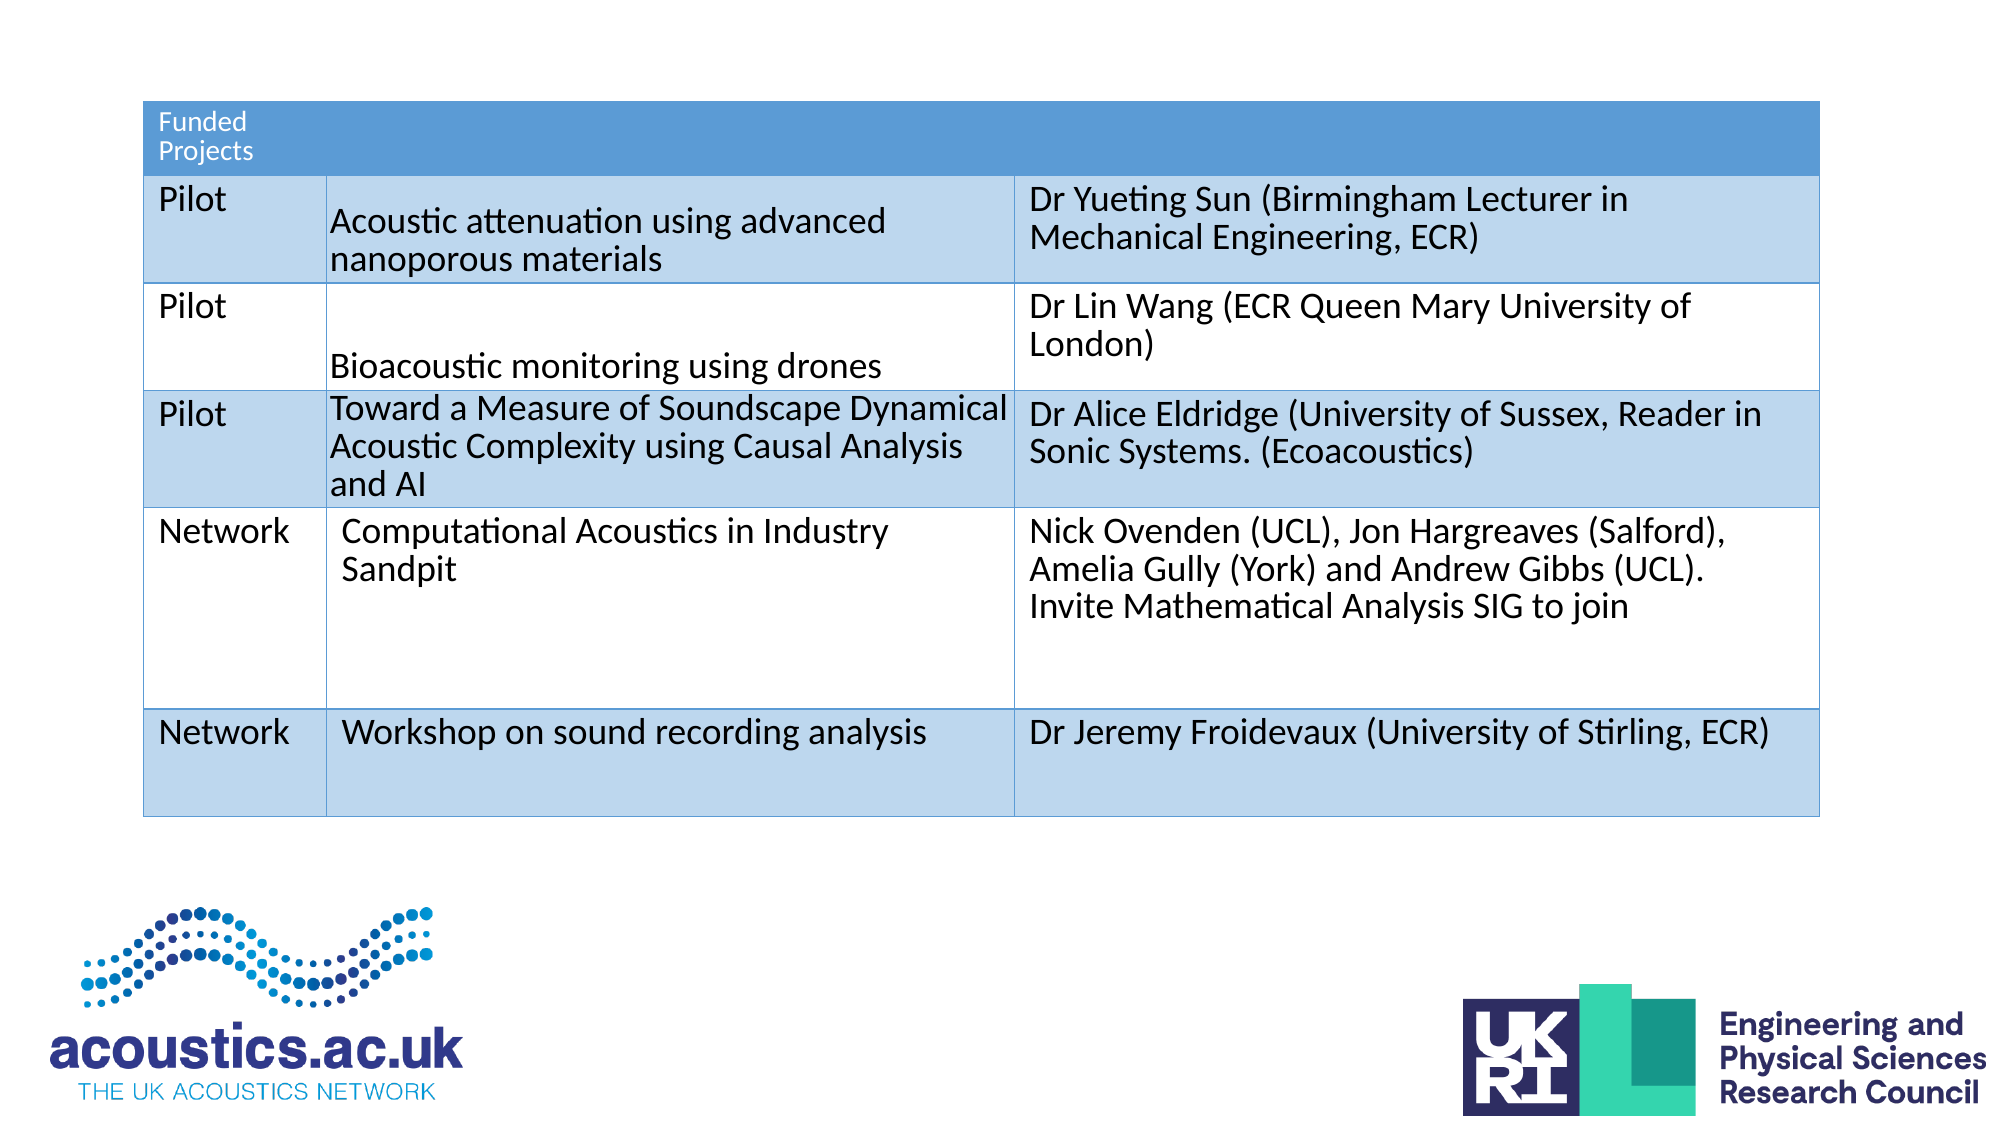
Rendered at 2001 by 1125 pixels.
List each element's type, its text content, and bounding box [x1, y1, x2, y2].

picture [371, 1089, 378, 1100]
picture [321, 1090, 328, 1100]
table_header Funded Projects [144, 103, 326, 175]
table_cell Dr Lin Wang (ECR Queen Mary University of London) [1015, 284, 1819, 390]
table_cell Bioacoustic monitoring using drones [327, 284, 1014, 390]
table_cell Network [144, 710, 326, 816]
picture [209, 1085, 220, 1100]
picture [50, 907, 463, 1100]
table_cell Workshop on sound recording analysis [327, 710, 1014, 816]
table_cell Dr Yueting Sun (Birmingham Lecturer in Mechanical Engineering, ECR) [1015, 176, 1819, 282]
picture [425, 1092, 432, 1100]
table_cell Network [144, 508, 326, 708]
table_cell Pilot [144, 284, 326, 390]
table_cell Dr Alice Eldridge (University of Sussex, Reader in Sonic Systems. (Ecoacoustics) [1015, 391, 1819, 507]
table_header [327, 103, 1014, 175]
picture [153, 1092, 161, 1100]
table_header [1015, 103, 1819, 175]
table_cell Pilot [144, 176, 326, 282]
table_cell Pilot [144, 391, 326, 507]
table_cell Computational Acoustics in Industry Sandpit [327, 508, 1014, 708]
table_cell Nick Ovenden (UCL), Jon Hargreaves (Salford), Amelia Gully (York) and Andrew Gibbs (UCL). Invite Mathematical Analysis SIG to join [1015, 508, 1819, 708]
table_cell Toward a Measure of Soundscape Dynamical Acoustic Complexity using Causal Analysis and AI [327, 391, 1014, 507]
table_cell Acoustic attenuation using advanced nanoporous materials [327, 176, 1014, 282]
table_cell Dr Jeremy Froidevaux (University of Stirling, ECR) [1015, 710, 1819, 816]
picture [1463, 984, 1986, 1116]
